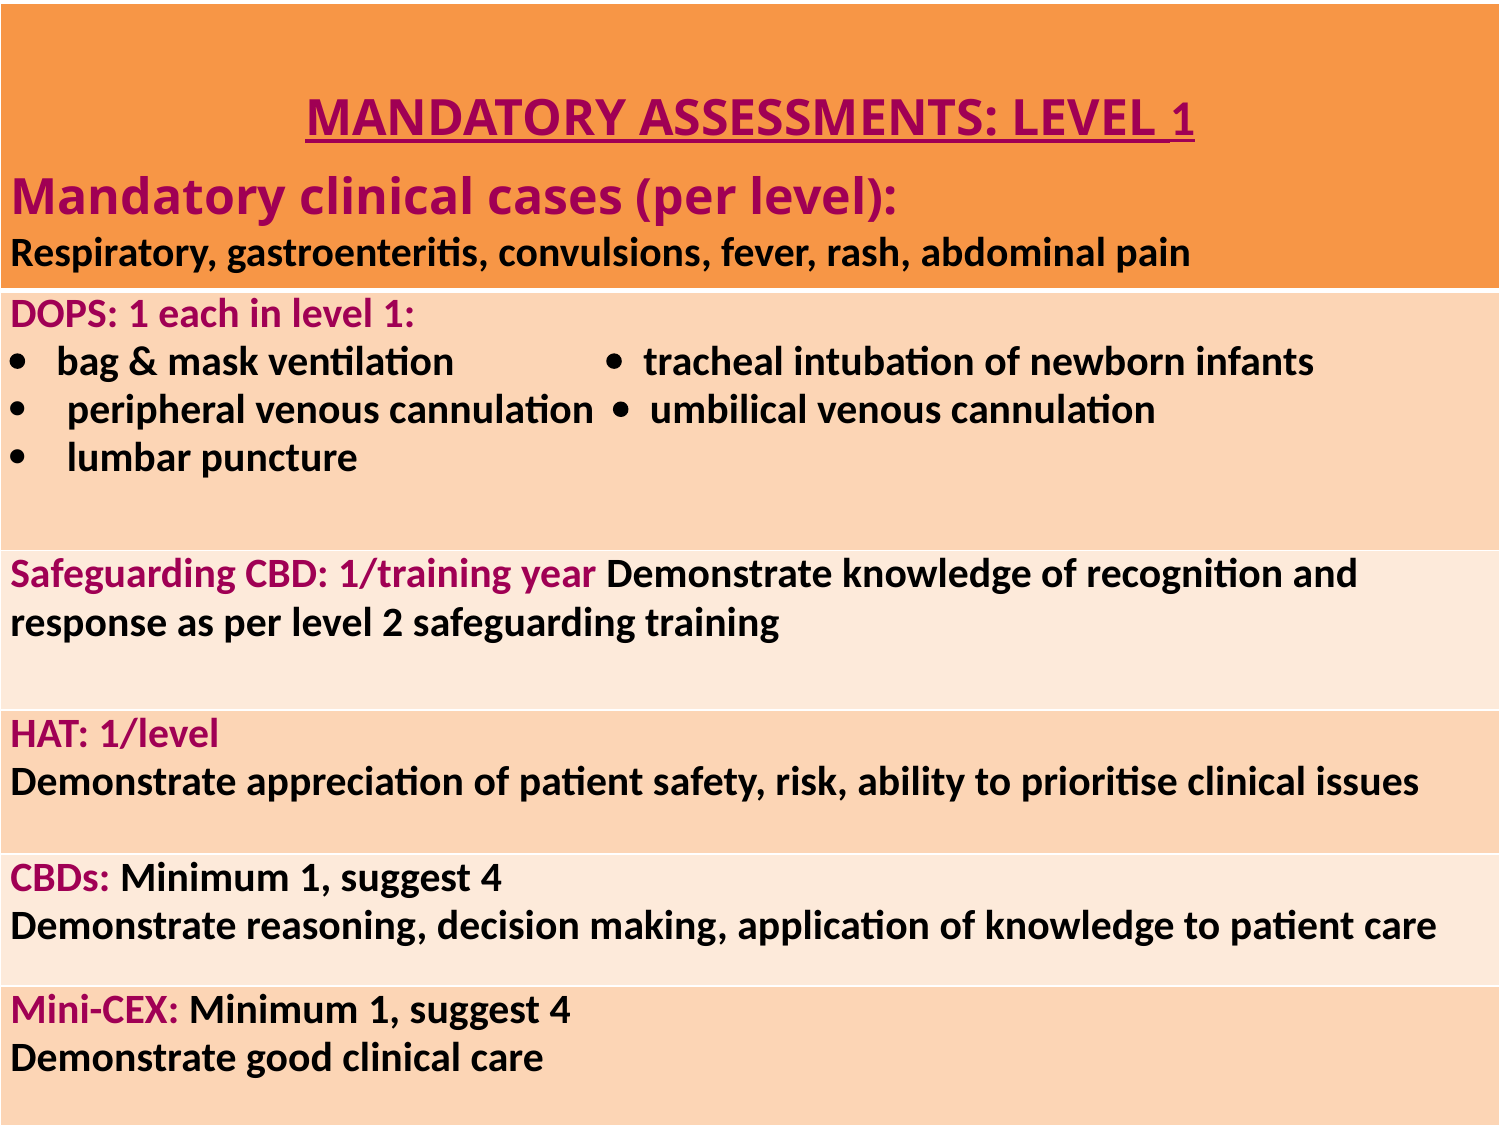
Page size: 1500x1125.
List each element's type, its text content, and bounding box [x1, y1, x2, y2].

table_cell HAT: 1/level Demonstrate appreciation of patient safety, risk, ability to prioritise clinical issues [1, 711, 1499, 853]
table_cell DOPS: 1 each in level 1:  bag & mask ventilation  tracheal intubation of newborn infants peripheral venous cannulation  umbilical venous cannulation lumbar puncture [1, 293, 1499, 550]
table_header MANDATORY ASSESSMENTS: LEVEL 1 Mandatory clinical cases (per level): Respiratory, gastroenteritis, convulsions, fever, rash, abdominal pain [1, 4, 1499, 288]
table_cell Mini-CEX: Minimum 1, suggest 4 Demonstrate good clinical care [1, 987, 1499, 1125]
table_cell CBDs: Minimum 1, suggest 4 Demonstrate reasoning, decision making, application of knowledge to patient care [1, 855, 1499, 985]
table_cell Safeguarding CBD: 1/training year Demonstrate knowledge of recognition and response as per level 2 safeguarding training [1, 551, 1499, 709]
